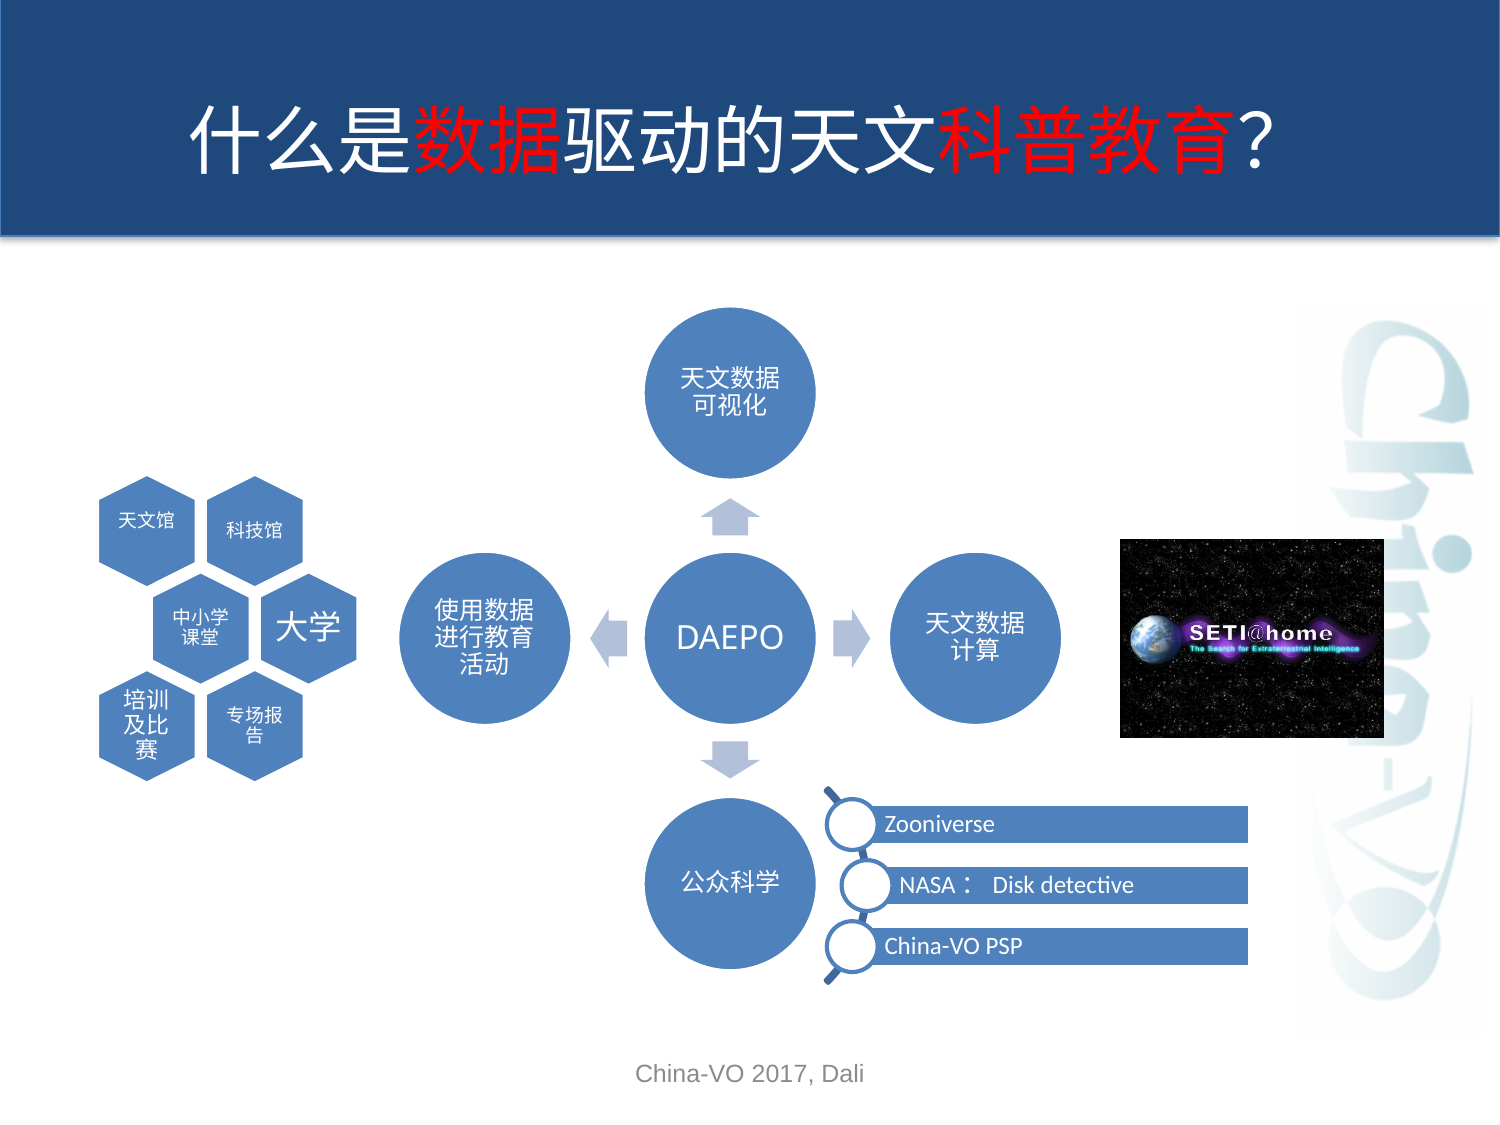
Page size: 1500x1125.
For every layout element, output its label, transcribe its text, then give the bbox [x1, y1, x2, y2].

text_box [0, 473, 462, 785]
footer China-VO 2017, Dali [442, 1042, 1058, 1103]
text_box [822, 783, 1253, 988]
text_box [229, 304, 1231, 972]
title 什么是数据驱动的天文科普教育？ [75, 45, 1425, 233]
picture [1119, 539, 1384, 738]
